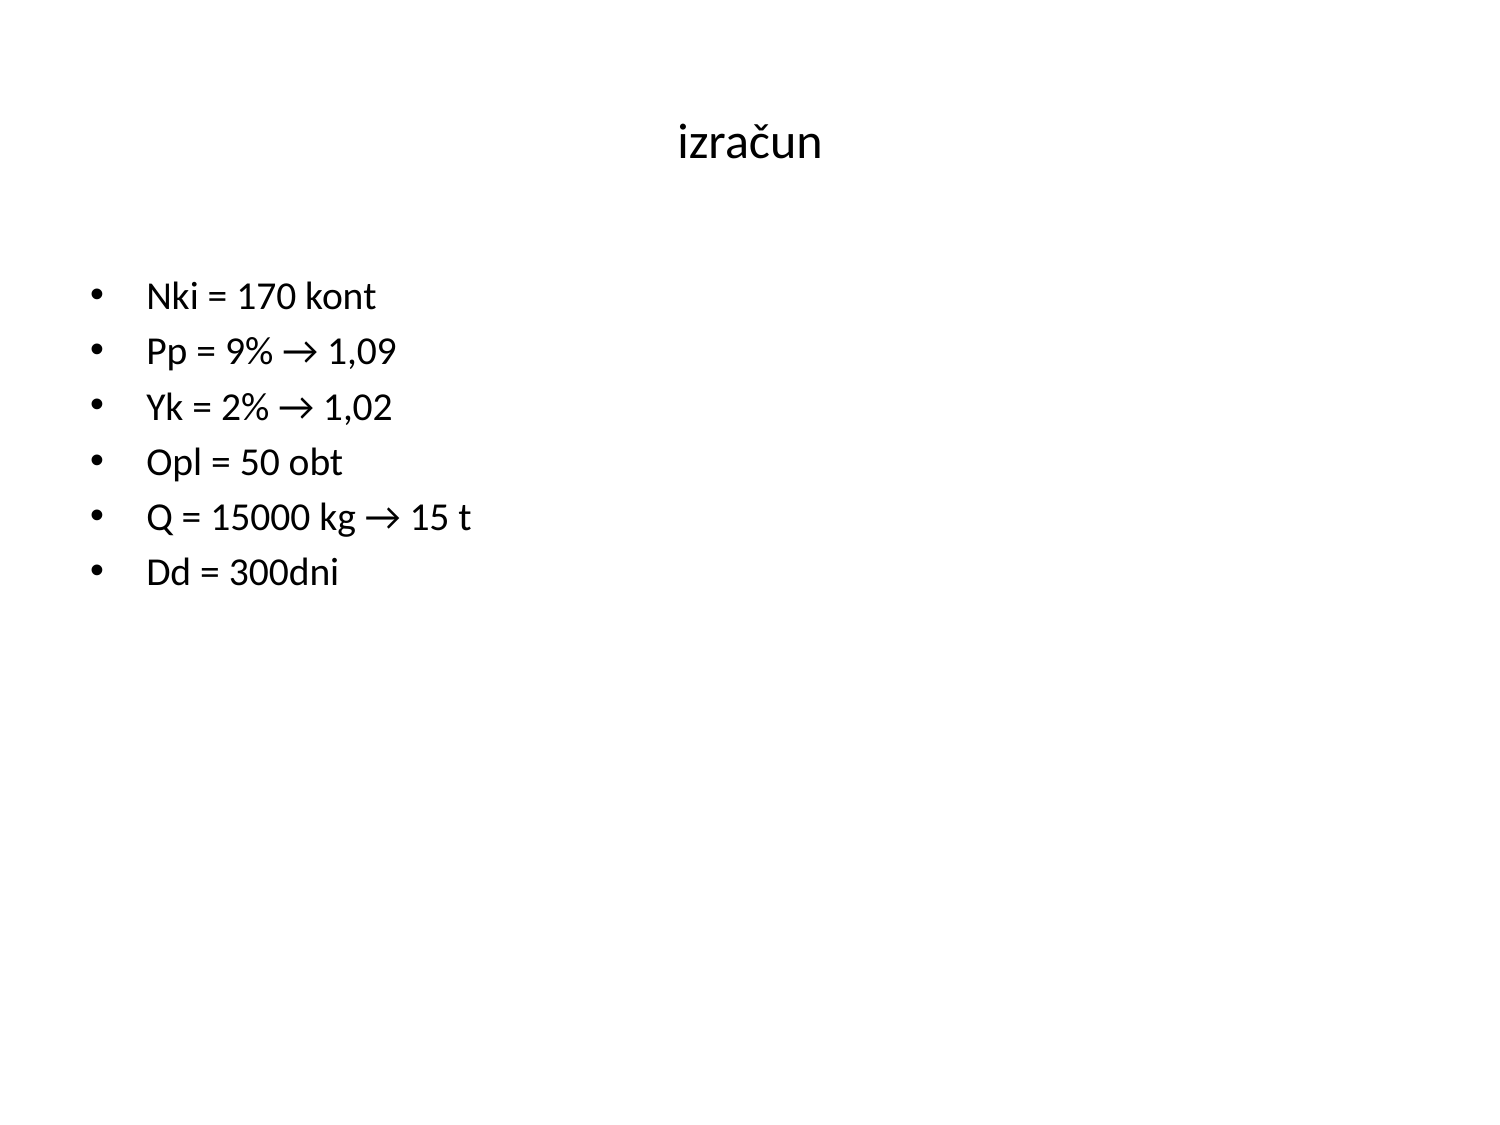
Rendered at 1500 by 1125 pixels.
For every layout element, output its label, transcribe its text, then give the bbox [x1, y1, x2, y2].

title izračun [75, 45, 1425, 233]
